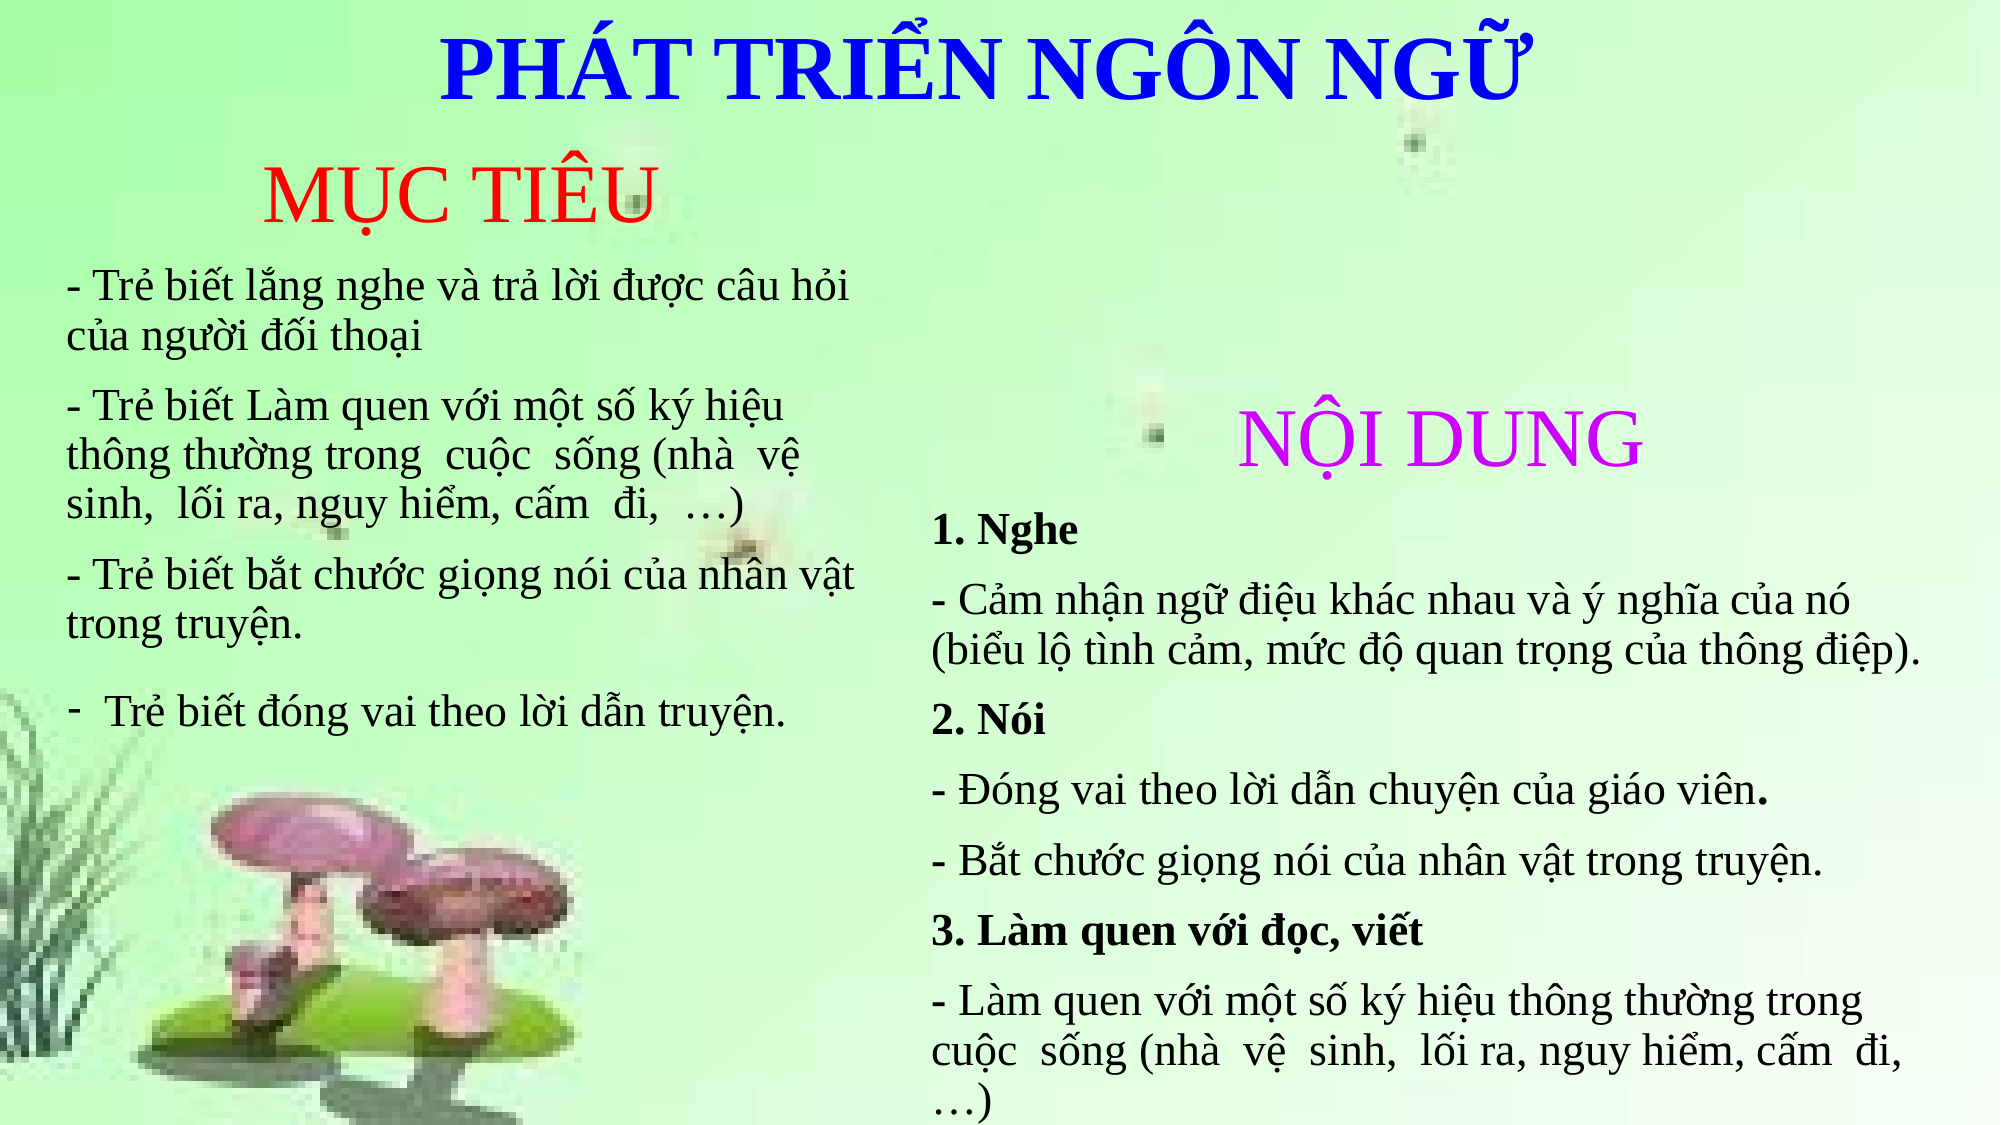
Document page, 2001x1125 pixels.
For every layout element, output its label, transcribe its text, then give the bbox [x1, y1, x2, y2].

list NỘI DUNG 1. Nghe - Cảm nhận ngữ điệu khác nhau và ý nghĩa của nó (biểu lộ tình cảm, mức độ quan trọng của thông điệp). 2. Nói - Đóng vai theo lời dẫn chuyện của giáo viên. - Bắt chước giọng nói của nhân vật trong truyện. 3. Làm quen với đọc, viết - Làm quen với một số ký hiệu thông thường trong cuộc sống (nhà vệ sinh, lối ra, nguy hiểm, cấm đi,…) [916, 386, 1967, 1125]
title PHÁT TRIỂN NGÔN NGỮ [125, 0, 1850, 179]
list MỤC TIÊU - Trẻ biết lắng nghe và trả lời được câu hỏi của người đối thoại - Trẻ biết Làm quen với một số ký hiệu thông thường trong cuộc sống (nhà vệ sinh, lối ra, nguy hiểm, cấm đi, …) - Trẻ biết bắt chước giọng nói của nhân vật trong truyện. Trẻ biết đóng vai theo lời dẫn truyện. [51, 142, 872, 997]
picture [0, 0, 2001, 1125]
